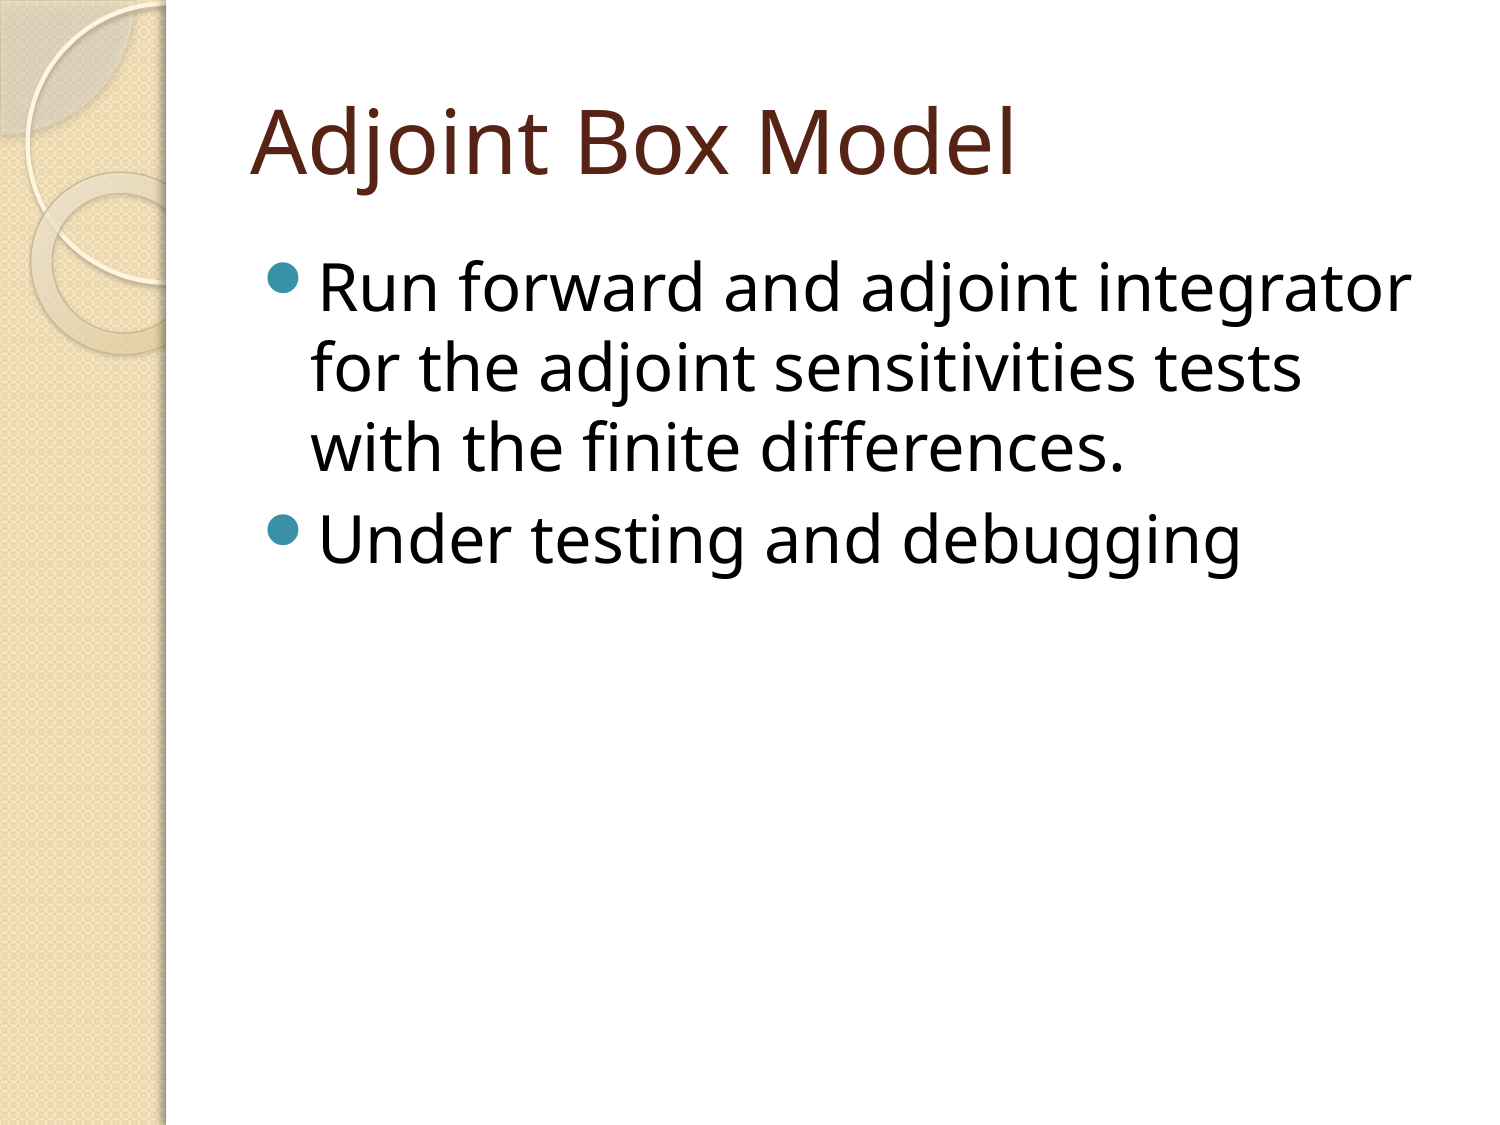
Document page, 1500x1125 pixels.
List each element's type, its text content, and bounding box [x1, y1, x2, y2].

list Run forward and adjoint integrator for the adjoint sensitivities tests with the finite differences. Under testing and debugging [235, 237, 1466, 1025]
title Adjoint Box Model [235, 45, 1466, 233]
